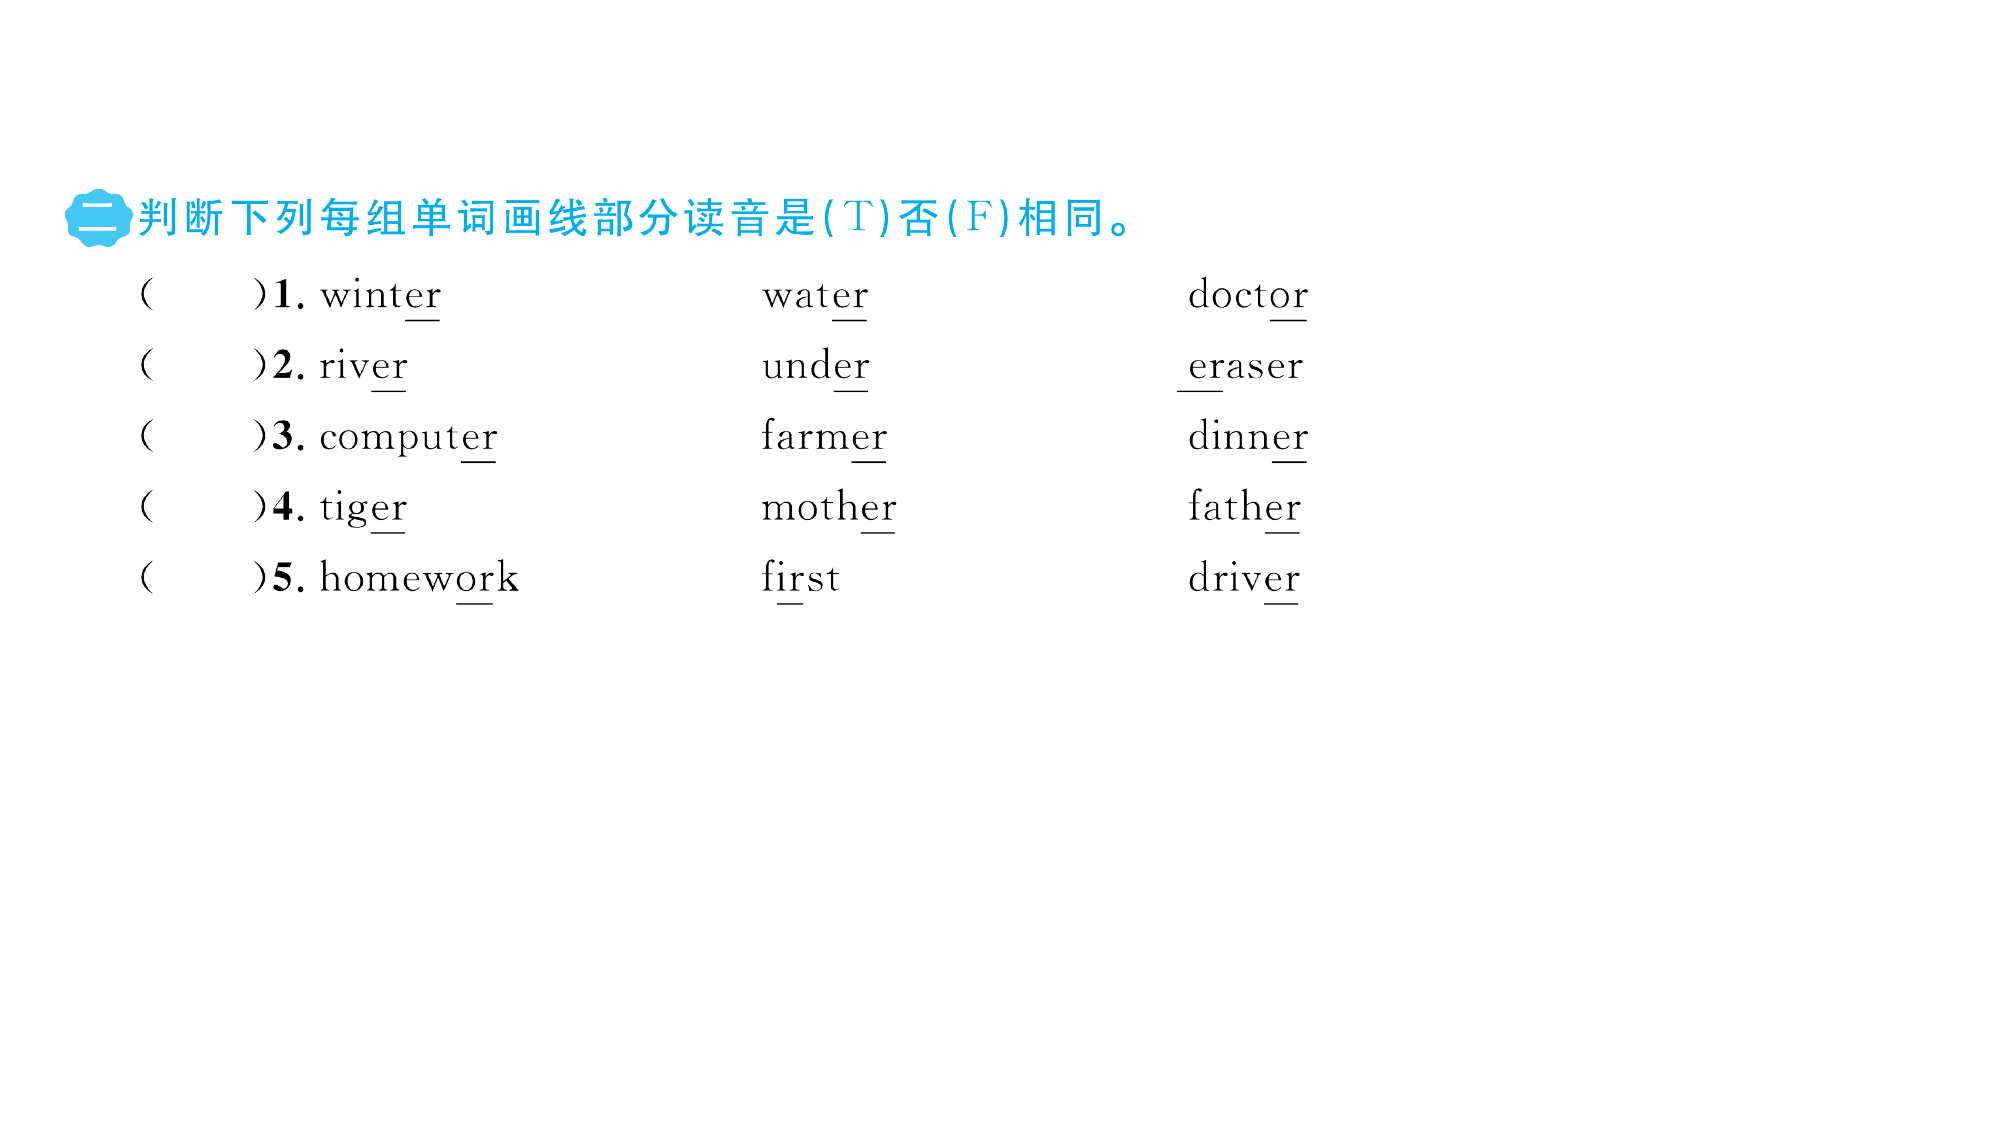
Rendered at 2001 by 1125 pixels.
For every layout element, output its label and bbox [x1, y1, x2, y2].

picture [61, 179, 1952, 619]
